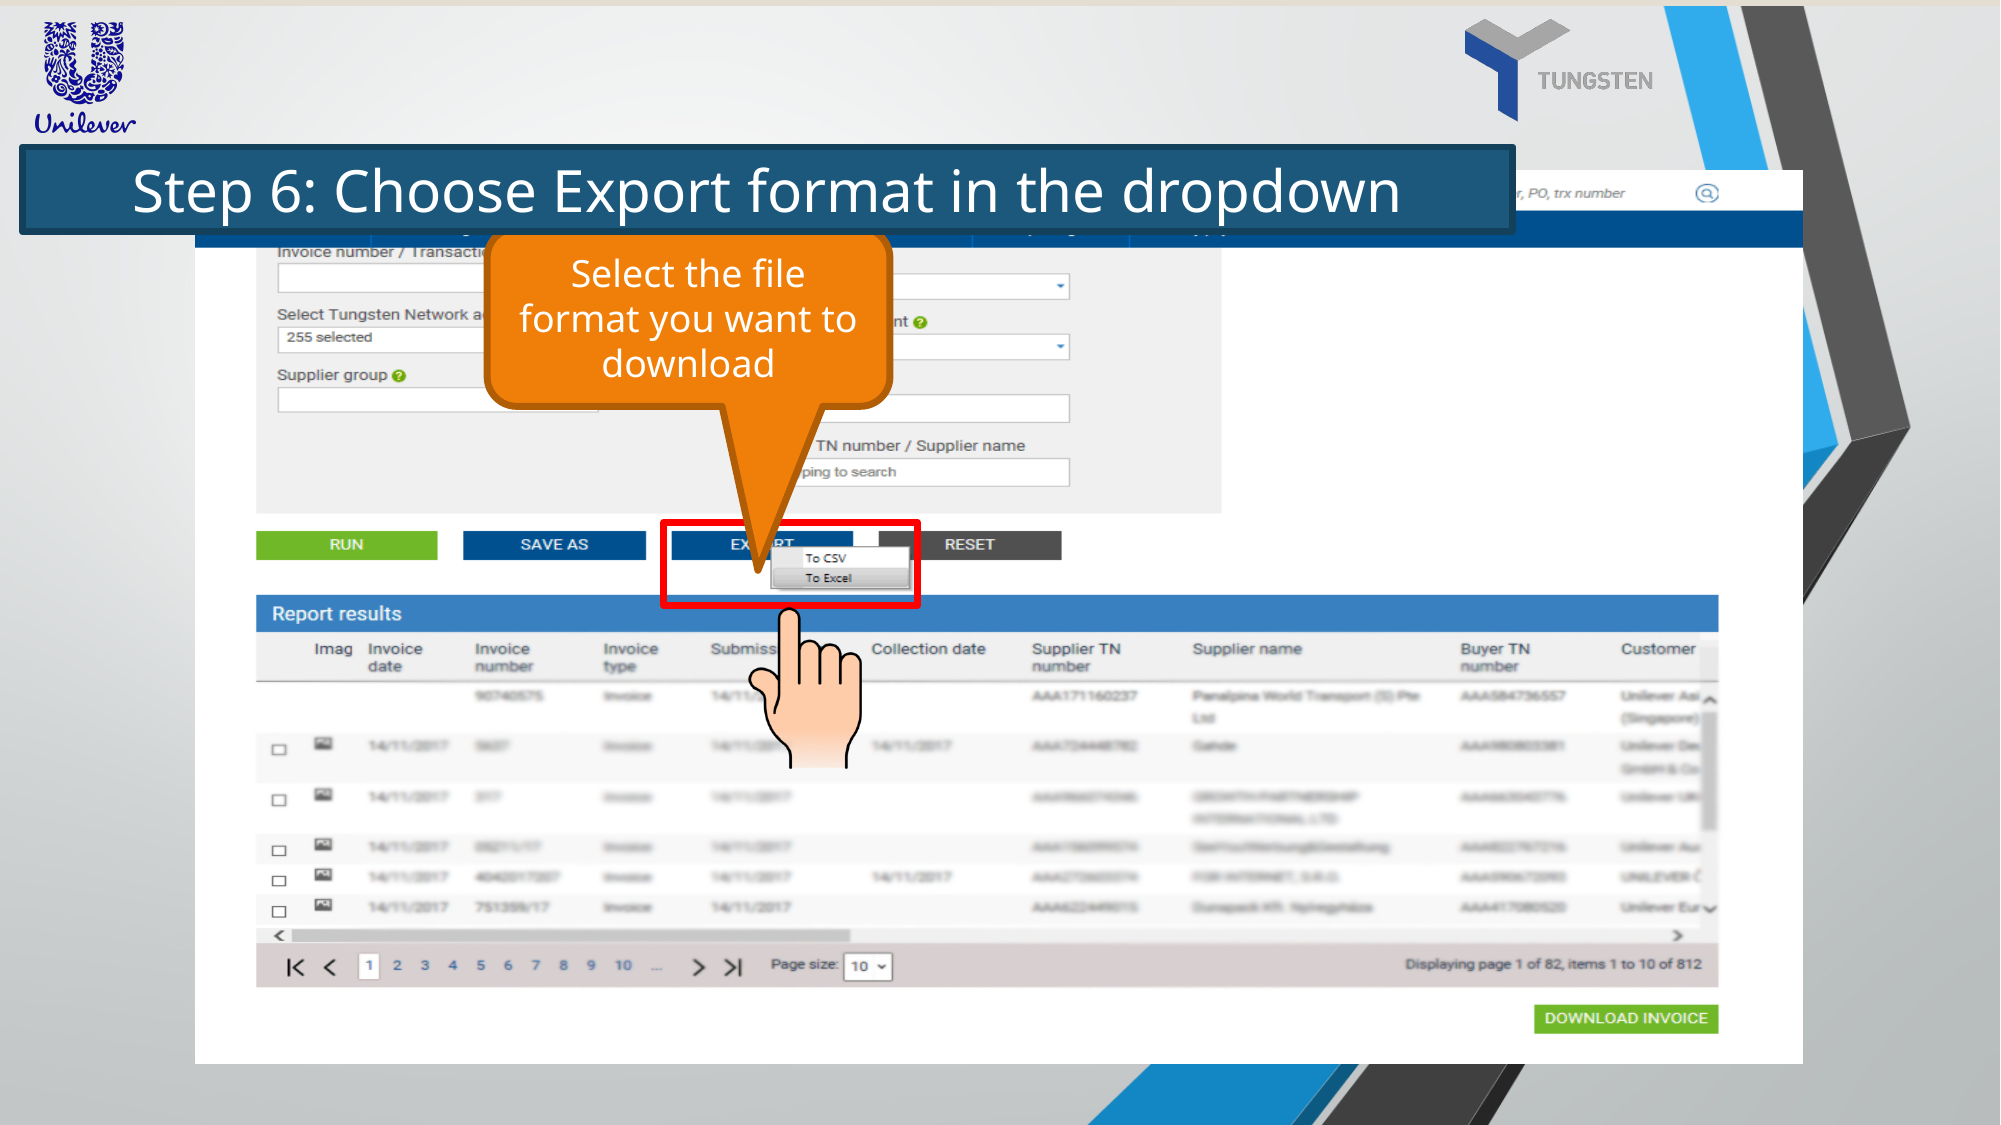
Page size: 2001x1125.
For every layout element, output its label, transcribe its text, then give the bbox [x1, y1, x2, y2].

picture [0, 0, 2000, 1125]
text_box Step 6: Choose Export format in the dropdown [19, 144, 1516, 235]
